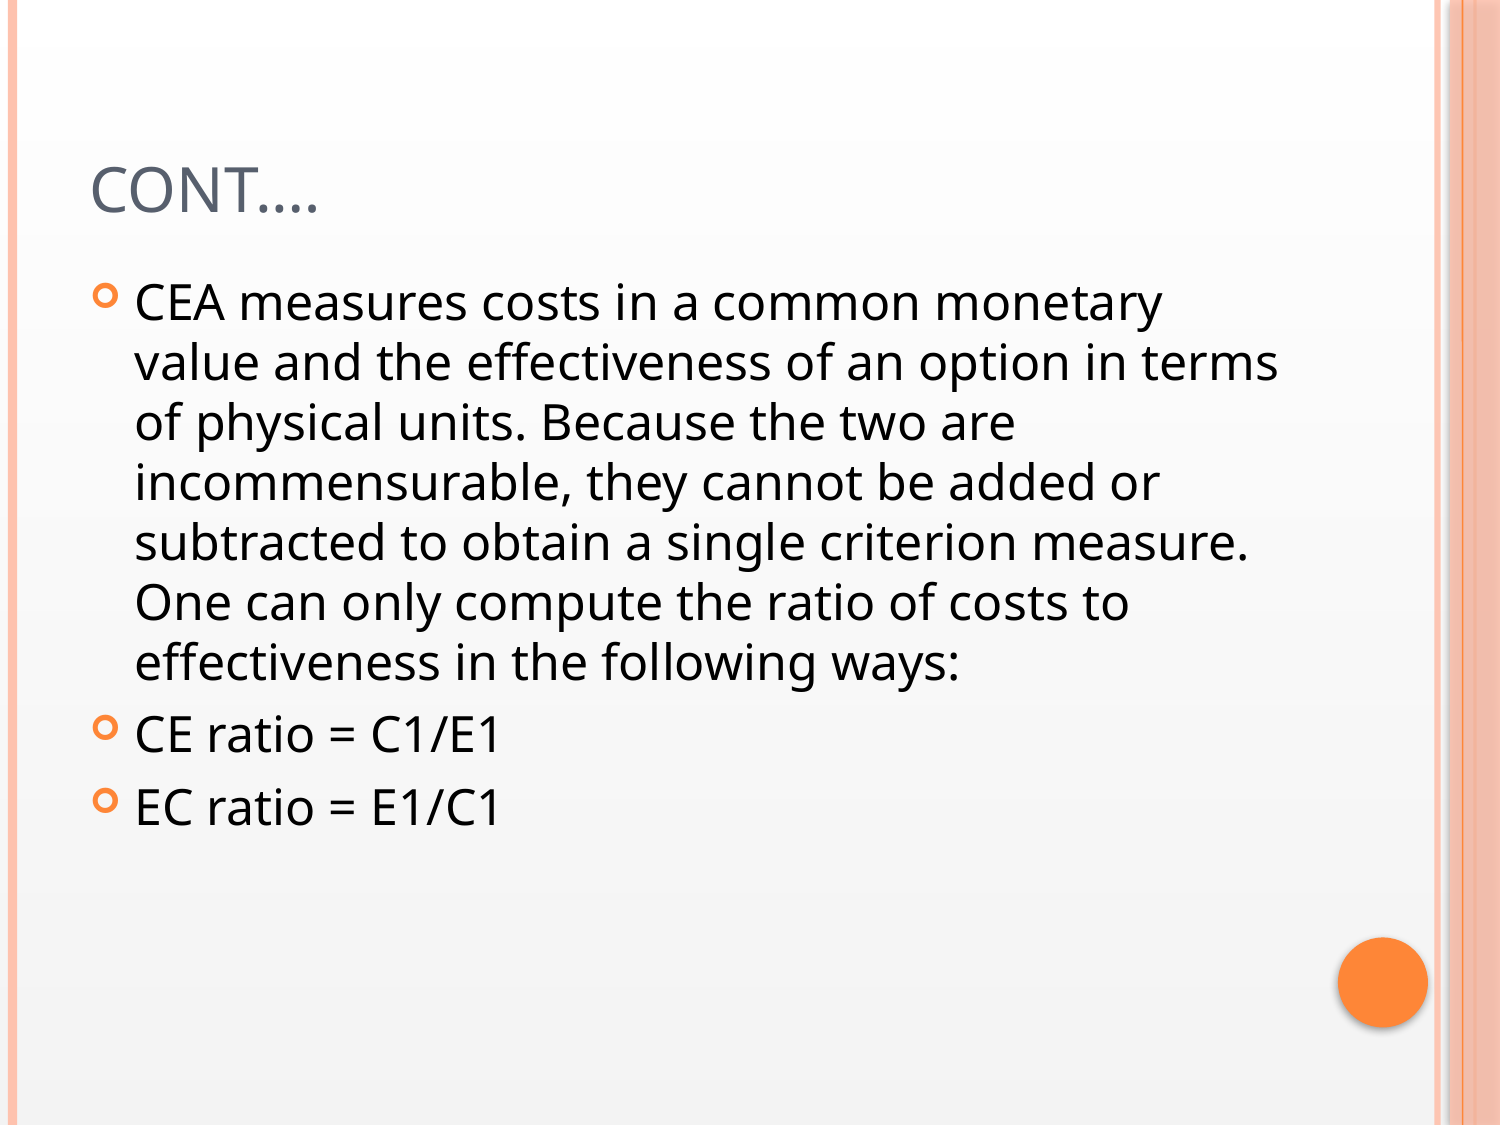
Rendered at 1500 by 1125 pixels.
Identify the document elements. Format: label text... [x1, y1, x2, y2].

list CEA measures costs in a common monetary value and the effectiveness of an option in terms of physical units. Because the two are incommensurable, they cannot be added or subtracted to obtain a single criterion measure. One can only compute the ratio of costs to effectiveness in the following ways: CE ratio = C1/E1 EC ratio = E1/C1 [75, 262, 1300, 1062]
title Cont.… [75, 45, 1300, 233]
